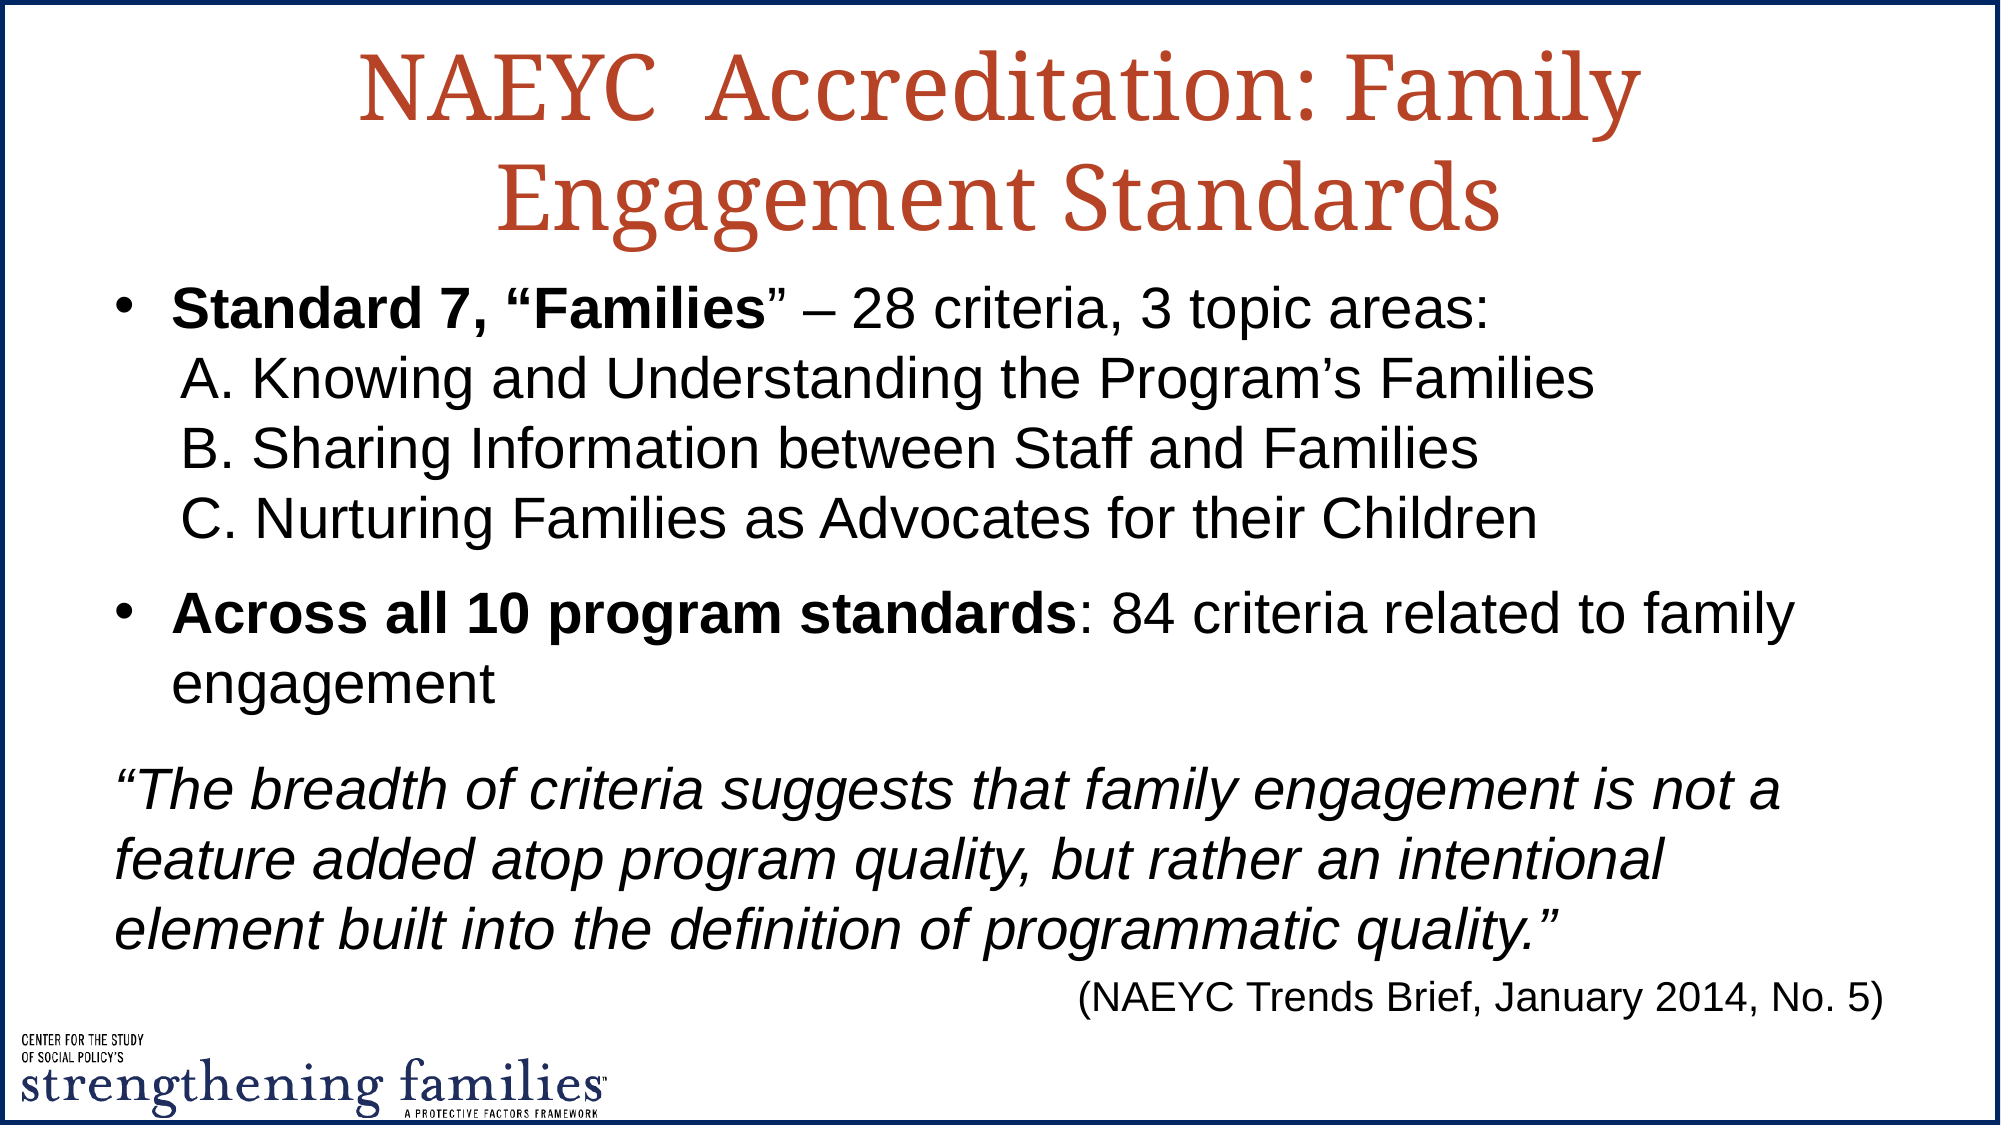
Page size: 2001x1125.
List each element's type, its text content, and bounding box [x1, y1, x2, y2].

picture [22, 1034, 607, 1118]
list Standard 7, “Families” – 28 criteria, 3 topic areas: A. Knowing and Understanding the Program’s Families B. Sharing Information between Staff and Families C. Nurturing Families as Advocates for their Children Across all 10 program standards: 84 criteria related to family engagement “The breadth of criteria suggests that family engagement is not a feature added atop program quality, but rather an intentional element built into the definition of programmatic quality.” (NAEYC Trends Brief, January 2014, No. 5) [99, 262, 1900, 1005]
title NAEYC Accreditation: Family Engagement Standards [99, 45, 1900, 233]
